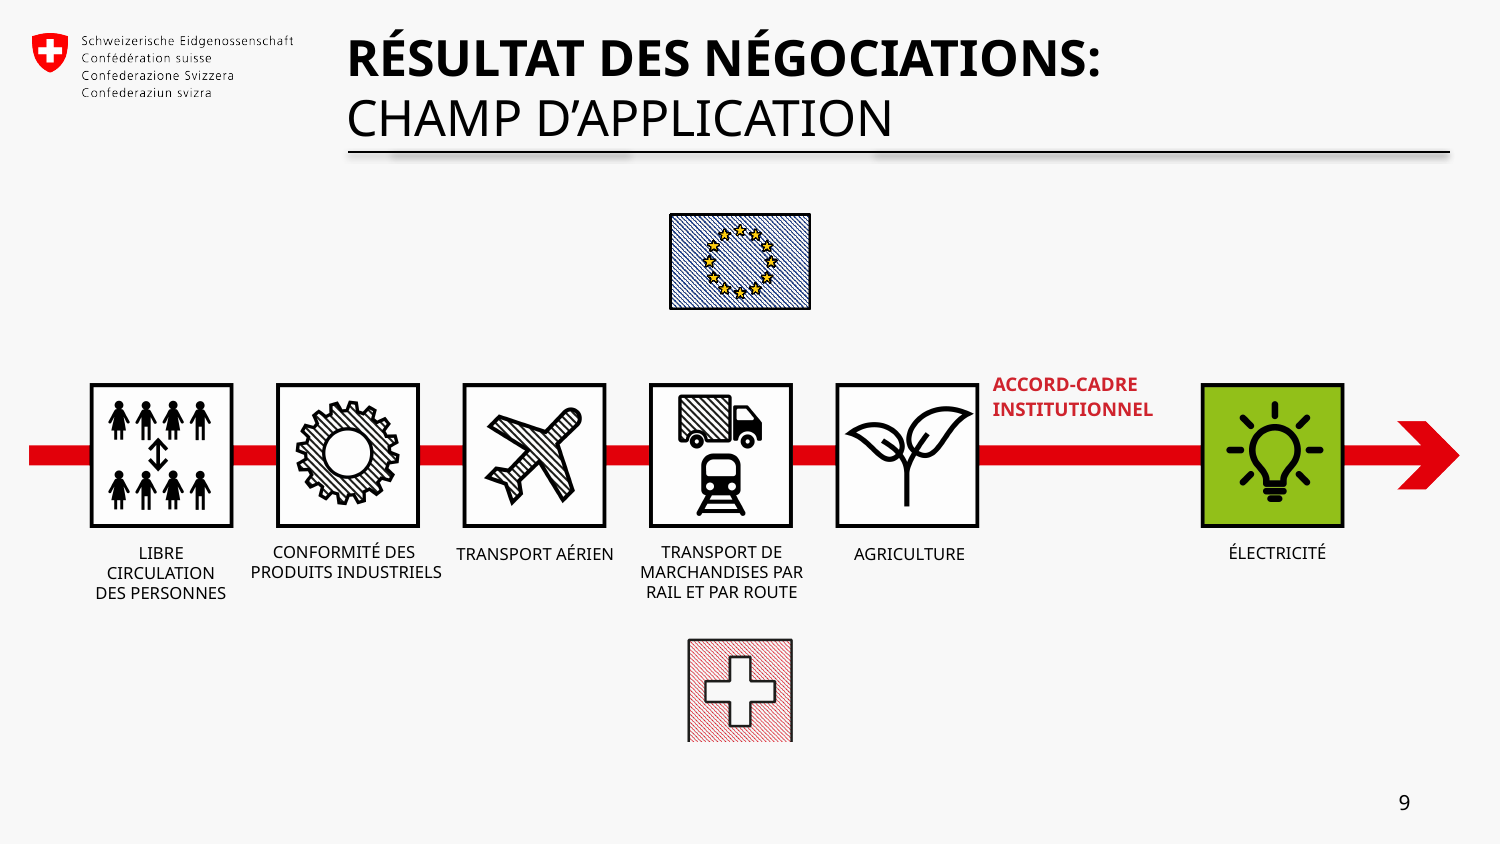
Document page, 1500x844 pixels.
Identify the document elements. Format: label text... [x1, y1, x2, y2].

picture [32, 33, 293, 97]
slide_number 9 [1074, 782, 1425, 827]
text_box RÉSULTAT DES NÉGOCIATIONS: CHAMP D’APPLICATION [346, 26, 1190, 156]
text_box ACCORD-CADRE INSTITUTIONNEL [992, 370, 1297, 381]
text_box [28, 383, 1460, 603]
picture [669, 213, 811, 310]
picture [667, 624, 811, 743]
